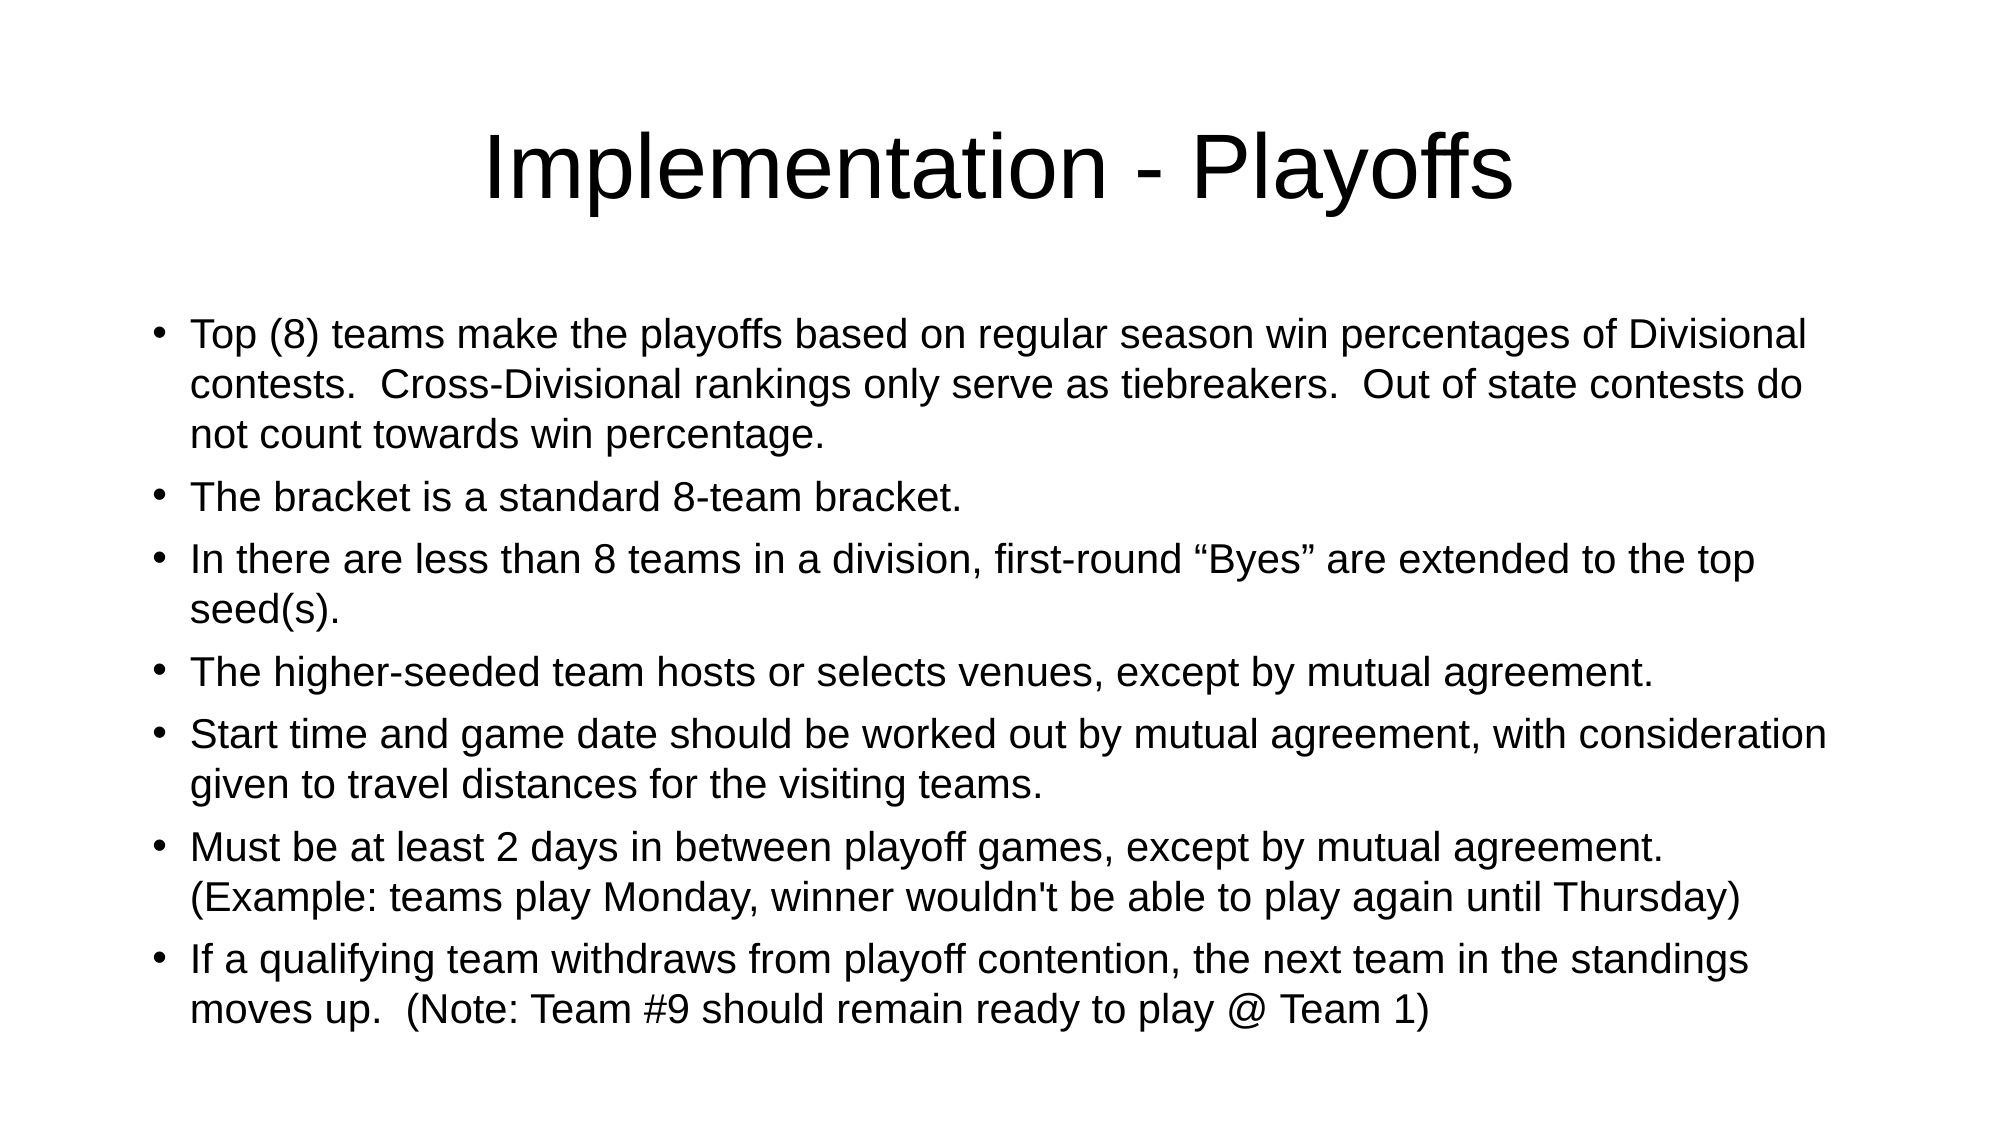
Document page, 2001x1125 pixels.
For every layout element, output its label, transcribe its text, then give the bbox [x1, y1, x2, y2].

title Implementation - Playoffs [137, 59, 1863, 278]
list Top (8) teams make the playoffs based on regular season win percentages of Divisional contests. Cross-Divisional rankings only serve as tiebreakers. Out of state contests do not count towards win percentage. The bracket is a standard 8-team bracket. In there are less than 8 teams in a division, first-round “Byes” are extended to the top seed(s). The higher-seeded team hosts or selects venues, except by mutual agreement. Start time and game date should be worked out by mutual agreement, with consideration given to travel distances for the visiting teams. Must be at least 2 days in between playoff games, except by mutual agreement. (Example: teams play Monday, winner wouldn't be able to play again until Thursday) If a qualifying team withdraws from playoff contention, the next team in the standings moves up. (Note: Team #9 should remain ready to play @ Team 1) [137, 299, 1863, 1014]
